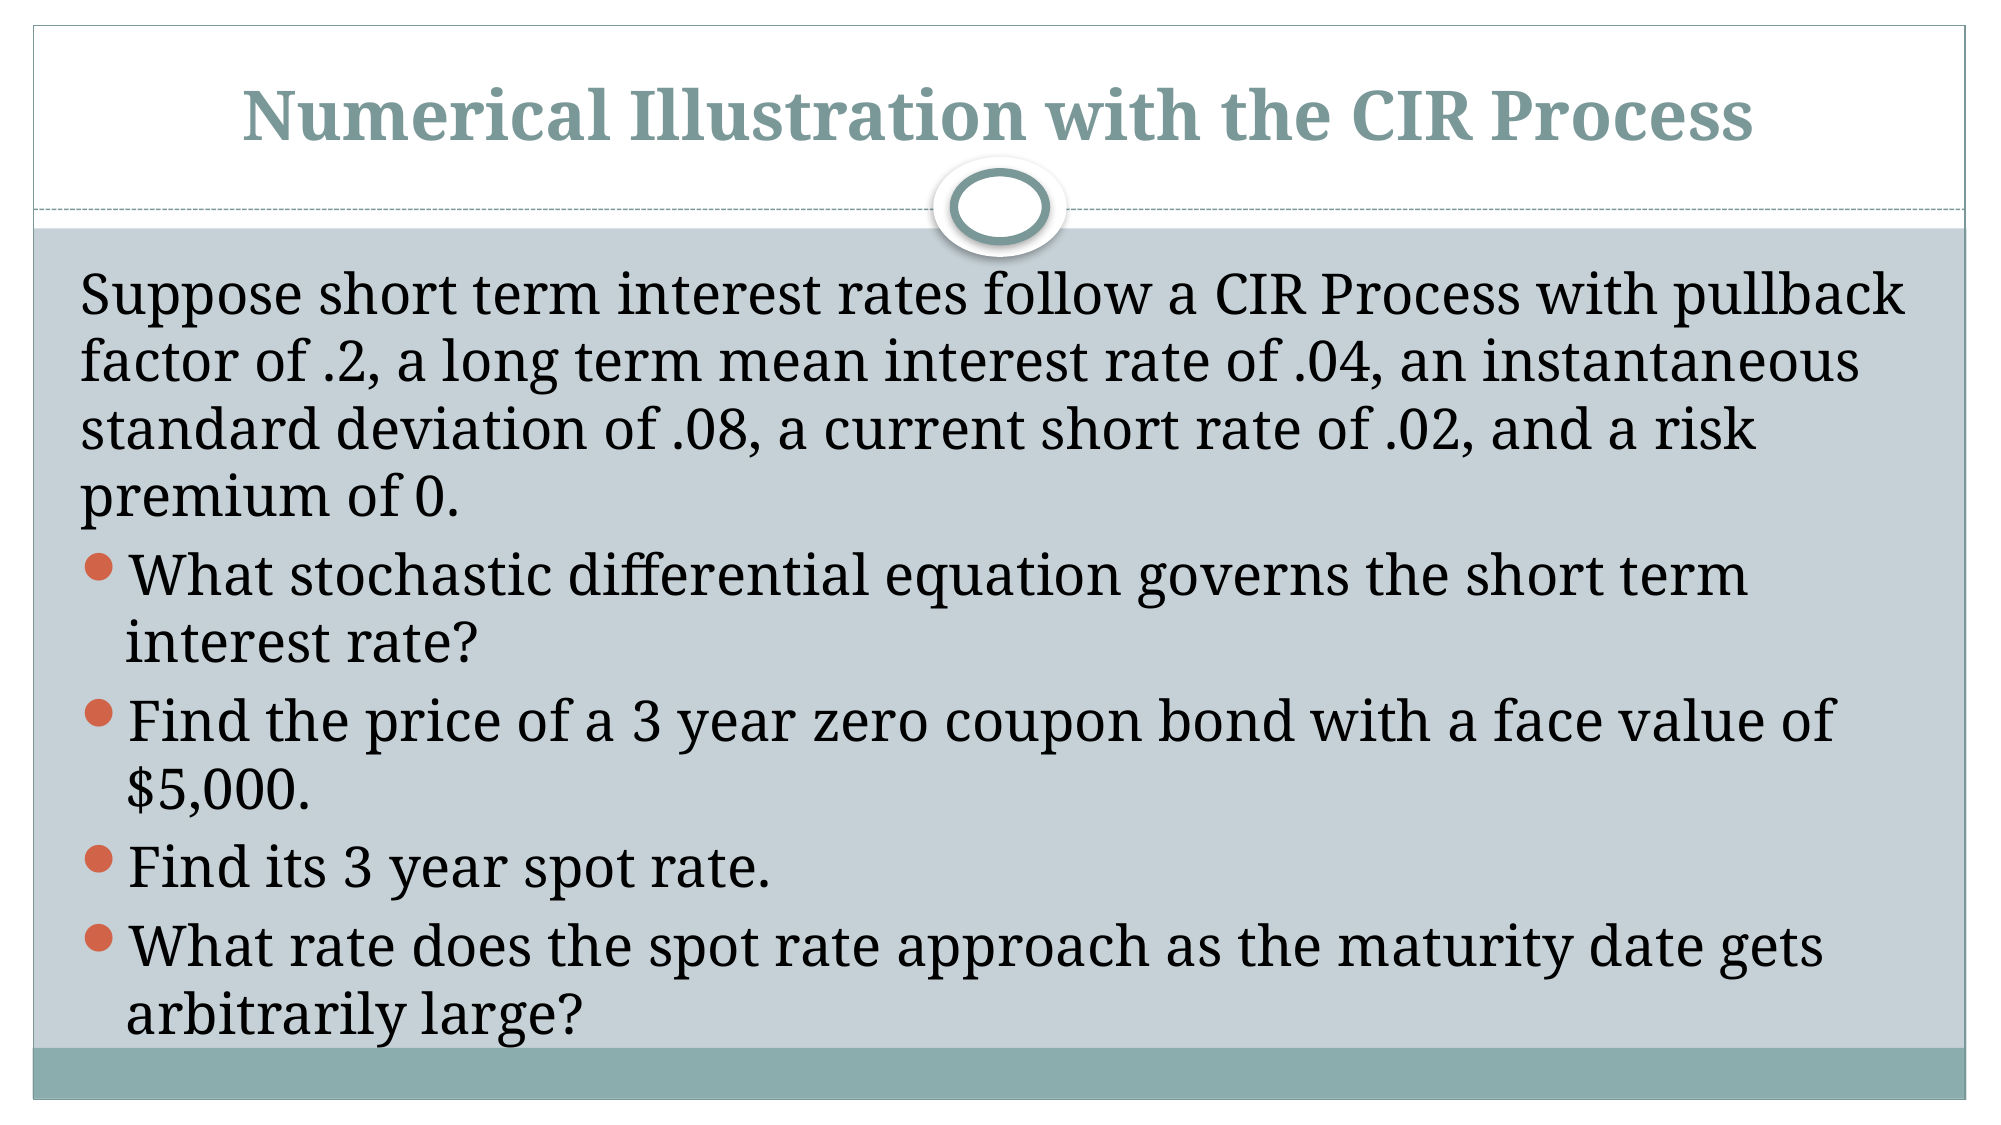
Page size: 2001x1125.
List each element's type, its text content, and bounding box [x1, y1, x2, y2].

title Numerical Illustration with the CIR Process [66, 37, 1933, 162]
list Suppose short term interest rates follow a CIR Process with pullback factor of .2, a long term mean interest rate of .04, an instantaneous standard deviation of .08, a current short rate of .02, and a risk premium of 0. What stochastic differential equation governs the short term interest rate? Find the price of a 3 year zero coupon bond with a face value of $5,000. Find its 3 year spot rate. What rate does the spot rate approach as the maturity date gets arbitrarily large? [66, 250, 1926, 1001]
